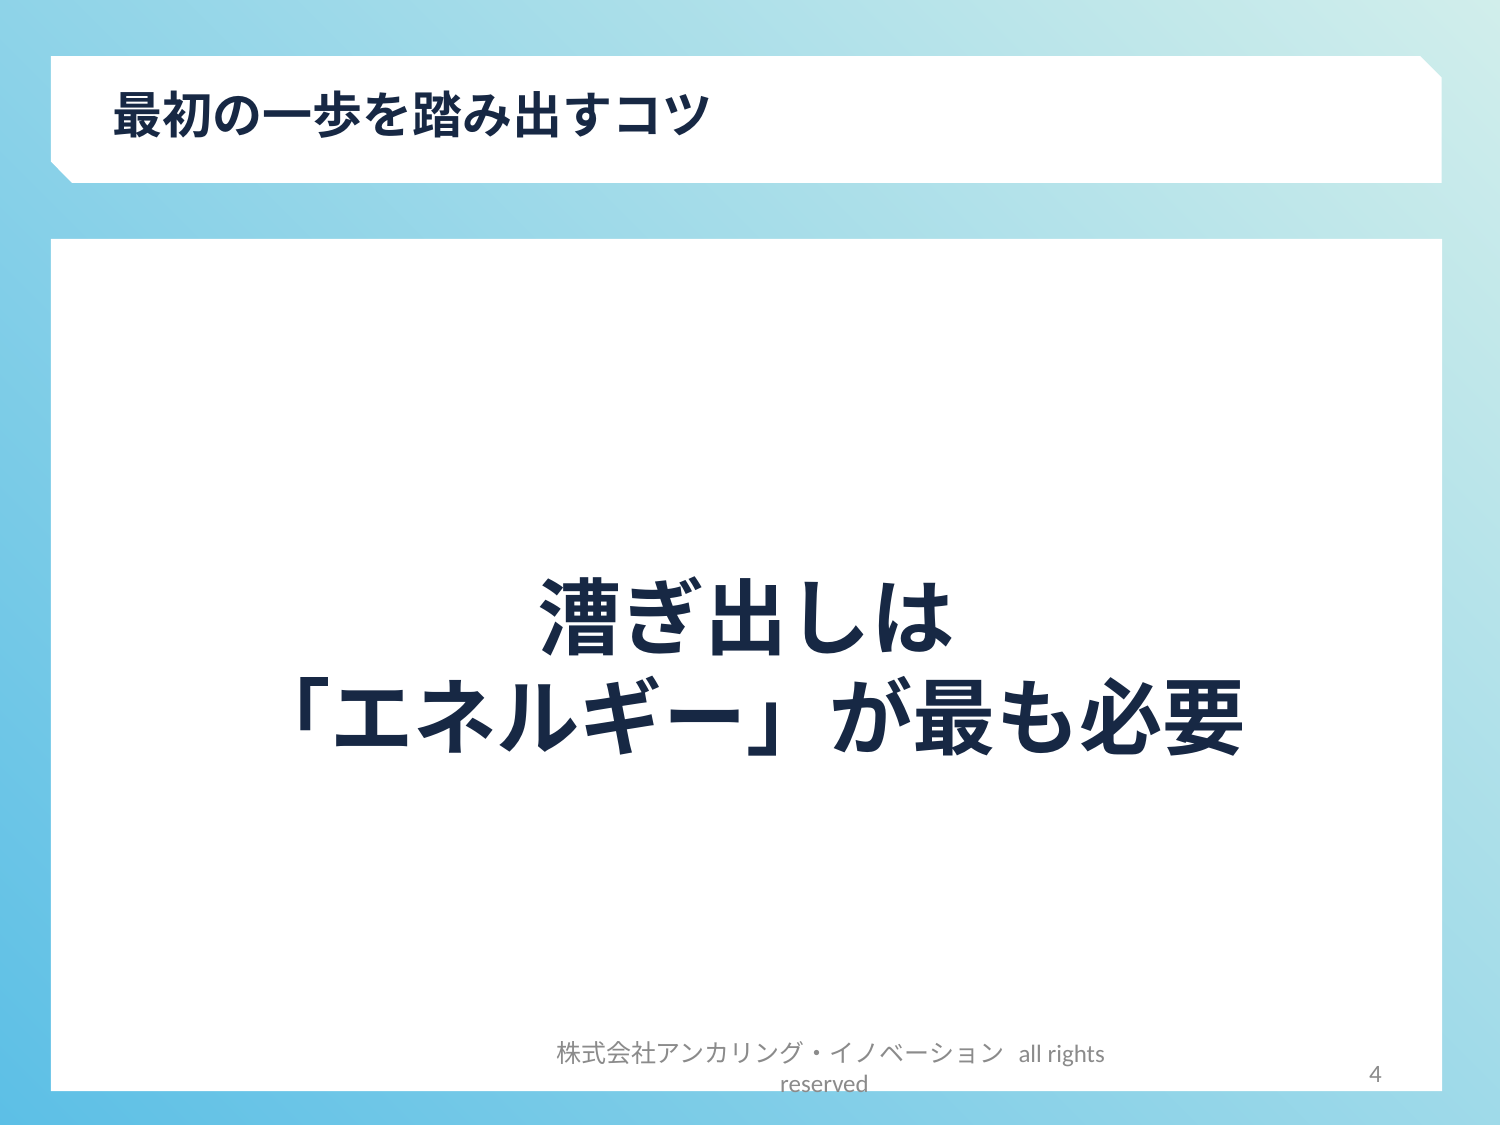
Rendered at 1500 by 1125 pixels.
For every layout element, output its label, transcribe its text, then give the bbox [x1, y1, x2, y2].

slide_number 4 [1059, 1042, 1397, 1103]
text_box [49, 55, 1443, 184]
text_box 漕ぎ出しは 「エネルギー」が最も必要 [50, 238, 1443, 1092]
footer 株式会社アンカリング・イノベーション all rights reserved [496, 1042, 1059, 1092]
text_box 最初の一歩を踏み出すコツ [97, 76, 1395, 152]
